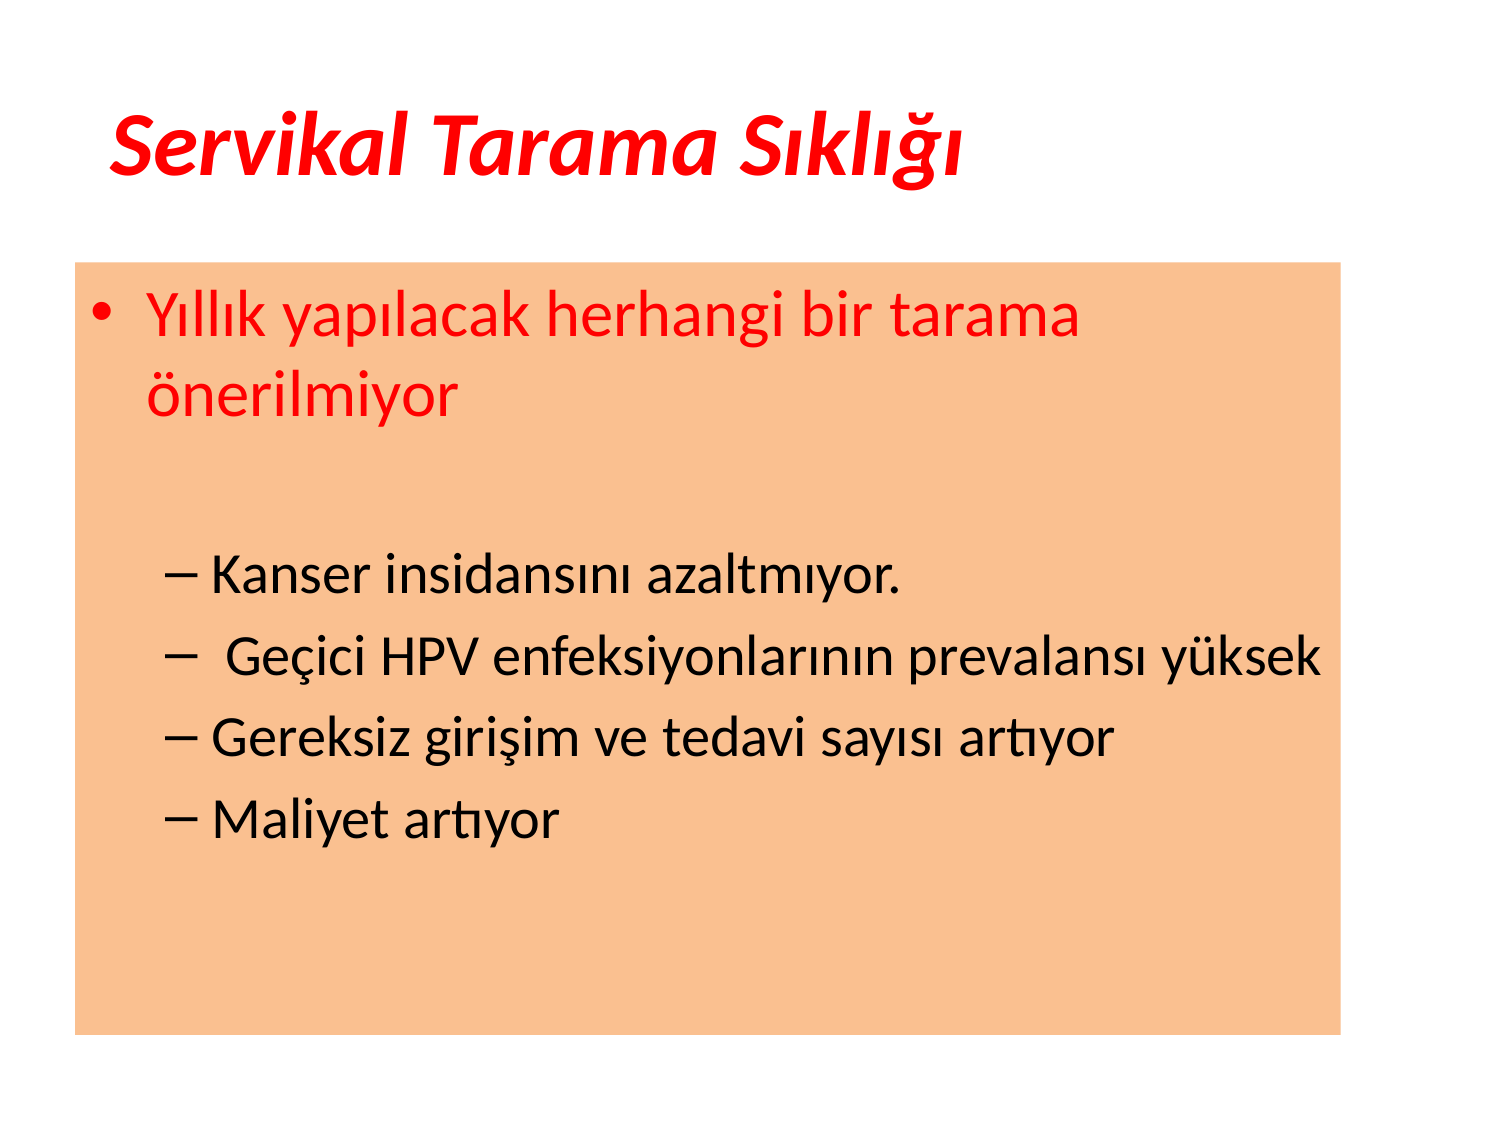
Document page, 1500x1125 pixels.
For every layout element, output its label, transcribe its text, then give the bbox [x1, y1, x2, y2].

title Servikal Tarama Sıklığı [75, 45, 1425, 233]
list Yıllık yapılacak herhangi bir tarama önerilmiyor Kanser insidansını azaltmıyor. Geçici HPV enfeksiyonlarının prevalansı yüksek Gereksiz girişim ve tedavi sayısı artıyor Maliyet artıyor [75, 262, 1341, 1035]
